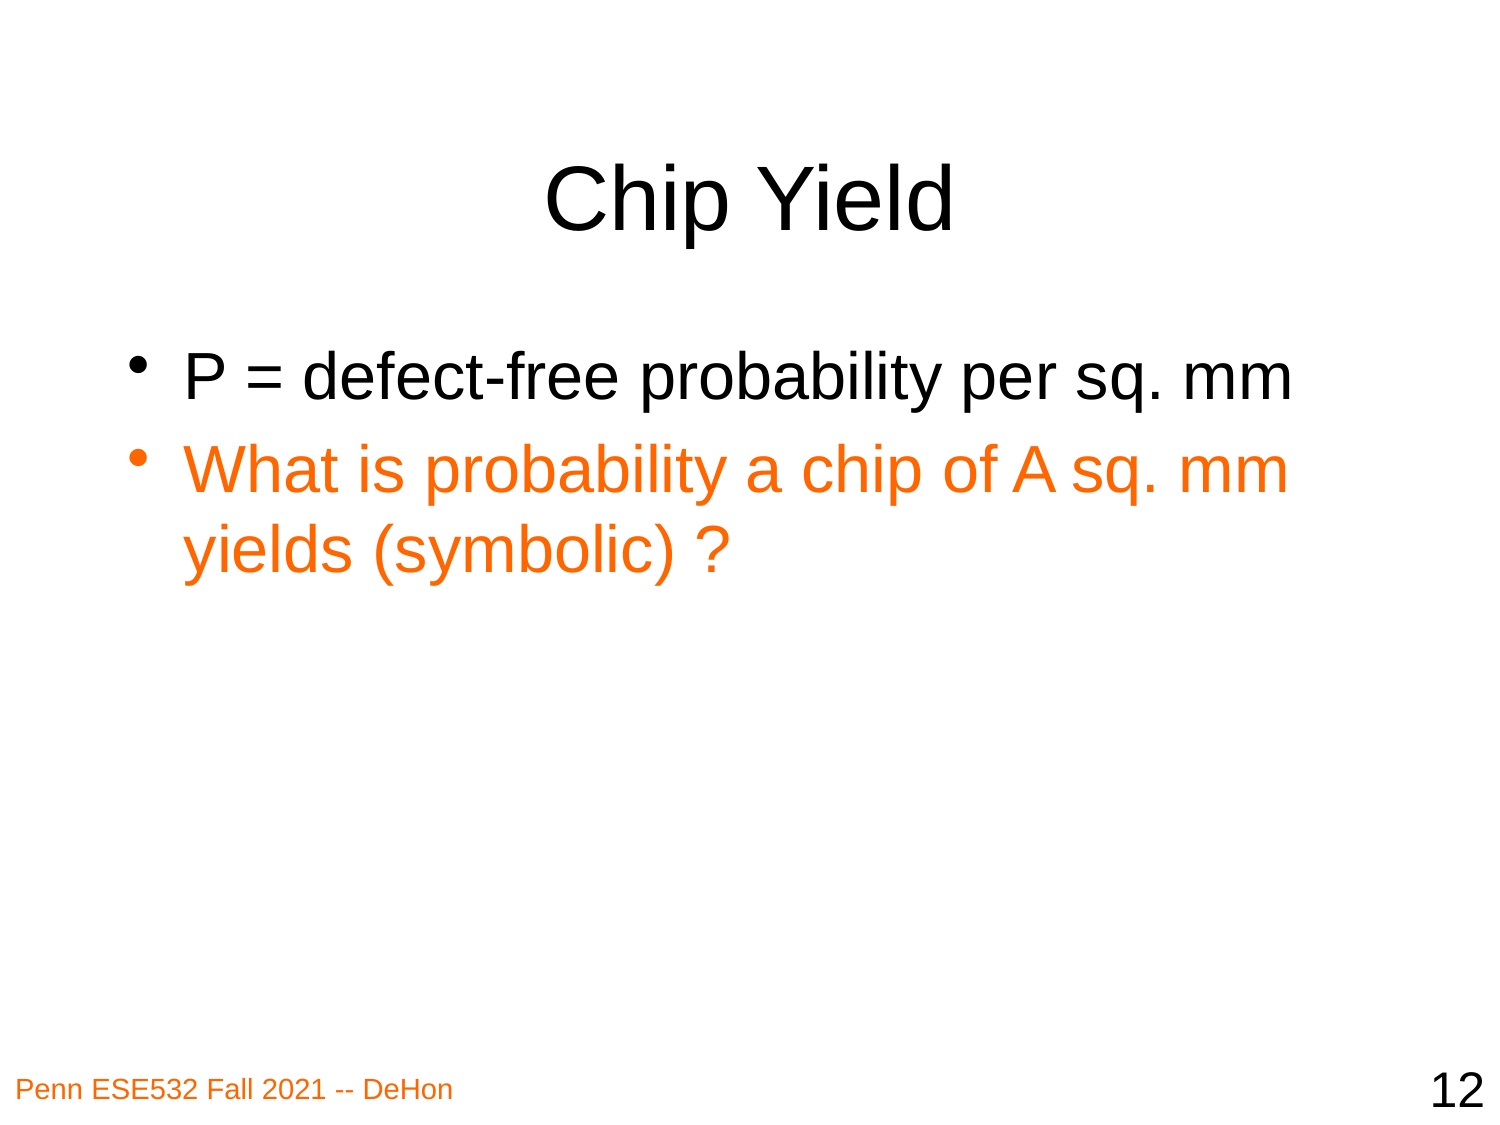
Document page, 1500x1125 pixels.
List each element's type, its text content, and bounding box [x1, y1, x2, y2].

slide_number Penn ESE532 Fall 2021 -- DeHon [0, 1062, 576, 1125]
title Chip Yield [112, 99, 1388, 288]
list P = defect-free probability per sq. mm What is probability a chip of A sq. mm yields (symbolic) ? [112, 324, 1388, 1001]
slide_number 12 [1187, 1049, 1500, 1125]
